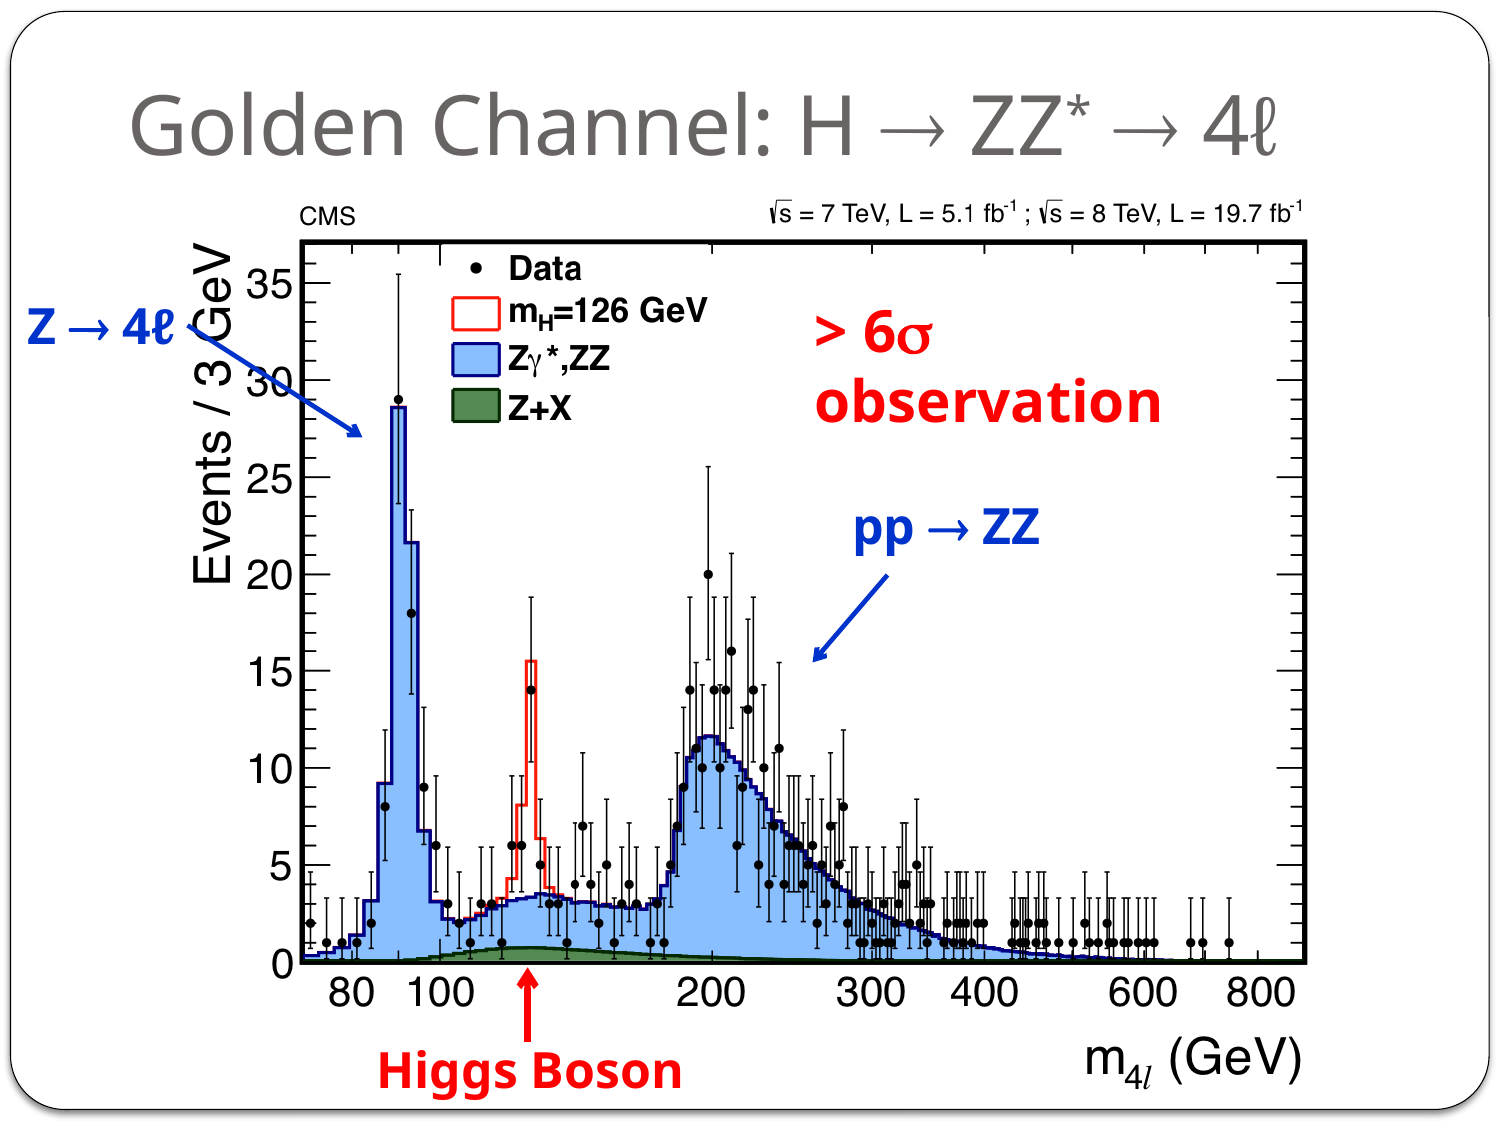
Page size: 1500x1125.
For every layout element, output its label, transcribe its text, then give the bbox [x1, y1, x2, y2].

picture [184, 187, 1363, 1098]
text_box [812, 574, 888, 663]
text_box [187, 325, 363, 438]
text_box Golden Channel: H  ZZ*  4ℓ [112, 37, 1388, 188]
text_box Z  4ℓ [12, 287, 178, 362]
